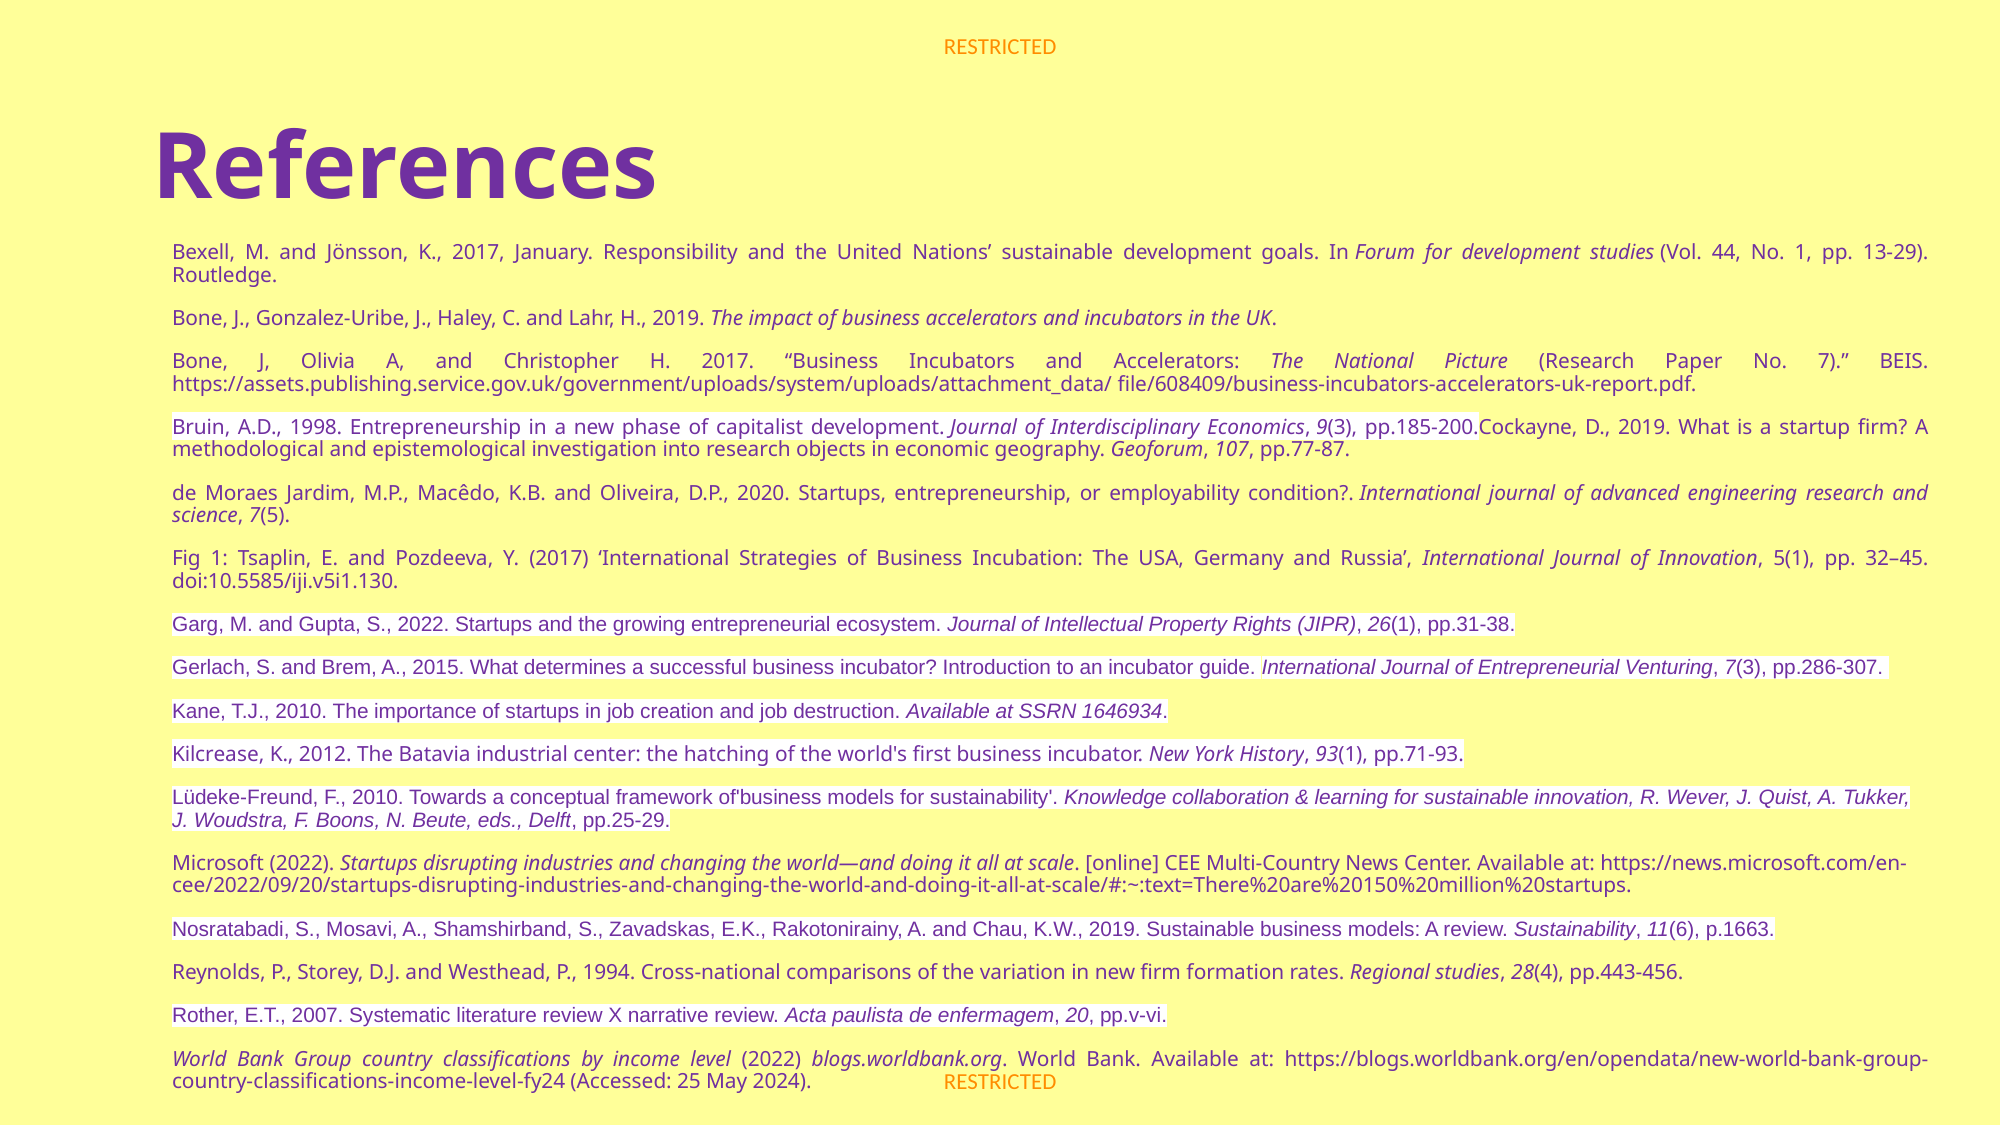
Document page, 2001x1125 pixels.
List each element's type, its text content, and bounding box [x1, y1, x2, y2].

list Bexell, M. and Jönsson, K., 2017, January. Responsibility and the United Nations’ sustainable development goals. In Forum for development studies (Vol. 44, No. 1, pp. 13-29). Routledge. Bone, J., Gonzalez-Uribe, J., Haley, C. and Lahr, H., 2019. The impact of business accelerators and incubators in the UK. Bone, J, Olivia A, and Christopher H. 2017. “Business Incubators and Accelerators: The National Picture (Research Paper No. 7).” BEIS. https://assets.publishing.service.gov.uk/government/uploads/system/uploads/attachment_data/ file/608409/business-incubators-accelerators-uk-report.pdf. Bruin, A.D., 1998. Entrepreneurship in a new phase of capitalist development. Journal of Interdisciplinary Economics, 9(3), pp.185-200.Cockayne, D., 2019. What is a startup firm? A methodological and epistemological investigation into research objects in economic geography. Geoforum, 107, pp.77-87. de Moraes Jardim, M.P., Macêdo, K.B. and Oliveira, D.P., 2020. Startups, entrepreneurship, or employability condition?. International journal of advanced engineering research and science, 7(5). Fig 1: Tsaplin, E. and Pozdeeva, Y. (2017) ‘International Strategies of Business Incubation: The USA, Germany and Russia’, International Journal of Innovation, 5(1), pp. 32–45. doi:10.5585/iji.v5i1.130. Garg, M. and Gupta, S., 2022. Startups and the growing entrepreneurial ecosystem. Journal of Intellectual Property Rights (JIPR), 26(1), pp.31-38. Gerlach, S. and Brem, A., 2015. What determines a successful business incubator? Introduction to an incubator guide. International Journal of Entrepreneurial Venturing, 7(3), pp.286-307. Kane, T.J., 2010. The importance of startups in job creation and job destruction. Available at SSRN 1646934. Kilcrease, K., 2012. The Batavia industrial center: the hatching of the world's first business incubator. New York History, 93(1), pp.71-93. Lüdeke-Freund, F., 2010. Towards a conceptual framework of'business models for sustainability'. Knowledge collaboration & learning for sustainable innovation, R. Wever, J. Quist, A. Tukker, J. Woudstra, F. Boons, N. Beute, eds., Delft, pp.25-29. Microsoft (2022). Startups disrupting industries and changing the world—and doing it all at scale. [online] CEE Multi-Country News Center. Available at: https://news.microsoft.com/en-cee/2022/09/20/startups-disrupting-industries-and-changing-the-world-and-doing-it-all-at-scale/#:~:text=There%20are%20150%20million%20startups. Nosratabadi, S., Mosavi, A., Shamshirband, S., Zavadskas, E.K., Rakotonirainy, A. and Chau, K.W., 2019. Sustainable business models: A review. Sustainability, 11(6), p.1663. Reynolds, P., Storey, D.J. and Westhead, P., 1994. Cross-national comparisons of the variation in new firm formation rates. Regional studies, 28(4), pp.443-456. Rother, E.T., 2007. Systematic literature review X narrative review. Acta paulista de enfermagem, 20, pp.v-vi. World Bank Group country classifications by income level (2022) blogs.worldbank.org. World Bank. Available at: https://blogs.worldbank.org/en/opendata/new-world-bank-group-country-classifications-income-level-fy24 (Accessed: 25 May 2024). [157, 234, 1944, 1071]
title References [137, 59, 1863, 278]
